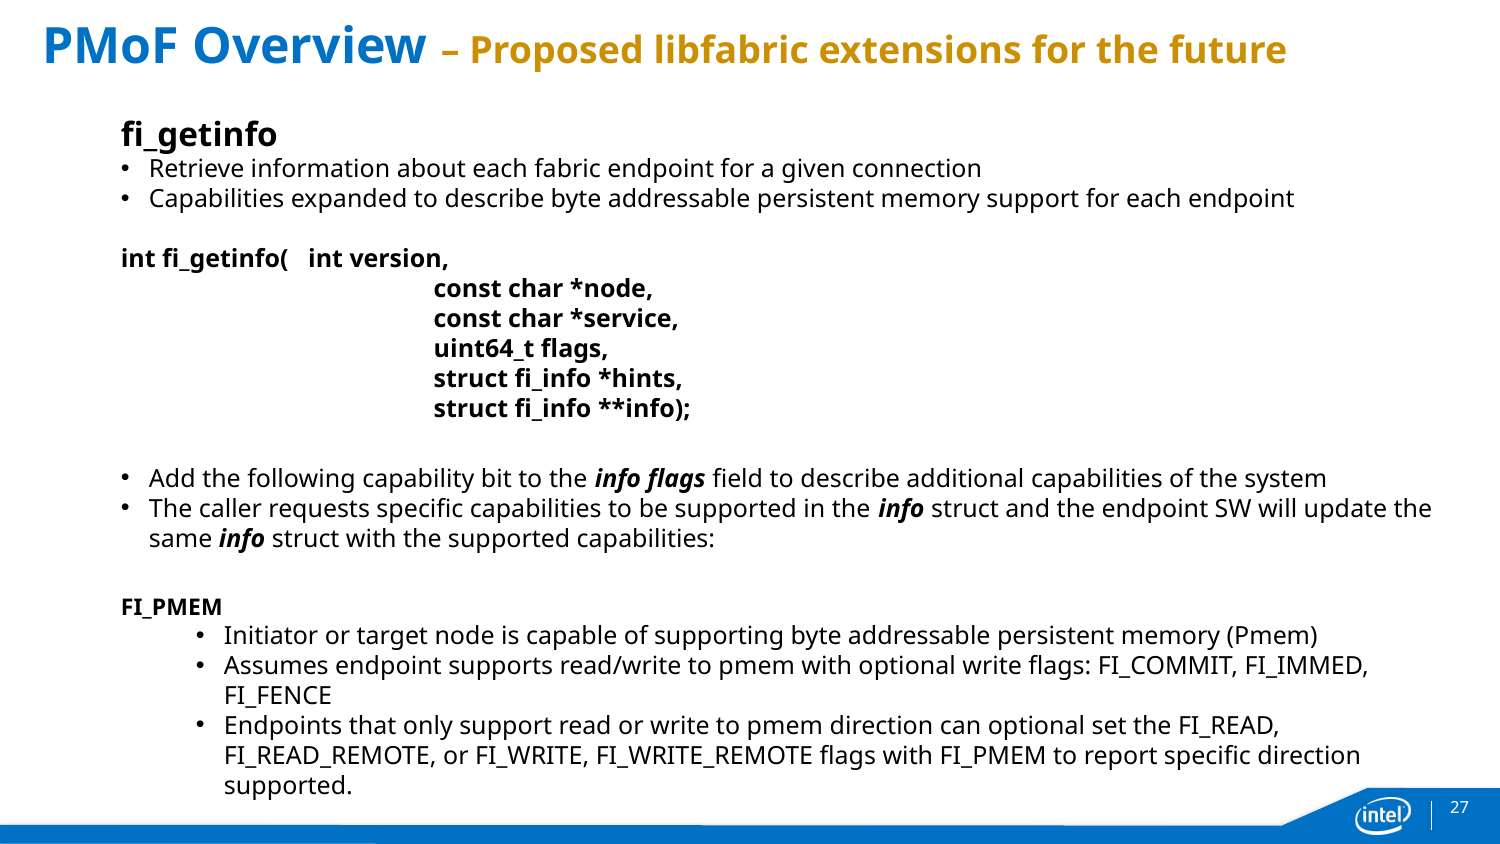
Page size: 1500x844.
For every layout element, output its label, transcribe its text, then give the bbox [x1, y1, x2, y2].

picture [1355, 831, 1414, 835]
slide_number 27 [1119, 786, 1470, 831]
text_box fi_getinfo Retrieve information about each fabric endpoint for a given connection Capabilities expanded to describe byte addressable persistent memory support for each endpoint int fi_getinfo( int version, const char *node, const char *service, uint64_t flags, struct fi_info *hints, struct fi_info **info); Add the following capability bit to the info flags field to describe additional capabilities of the system The caller requests specific capabilities to be supported in the info struct and the endpoint SW will update the same info struct with the supported capabilities: FI_PMEM Initiator or target node is capable of supporting byte addressable persistent memory (Pmem) Assumes endpoint supports read/write to pmem with optional write flags: FI_COMMIT, FI_IMMED, FI_FENCE Endpoints that only support read or write to pmem direction can optional set the FI_READ, FI_READ_REMOTE, or FI_WRITE, FI_WRITE_REMOTE flags with FI_PMEM to report specific direction supported. [106, 105, 1449, 807]
title PMoF Overview – Proposed libfabric extensions for the future [42, 5, 1424, 74]
